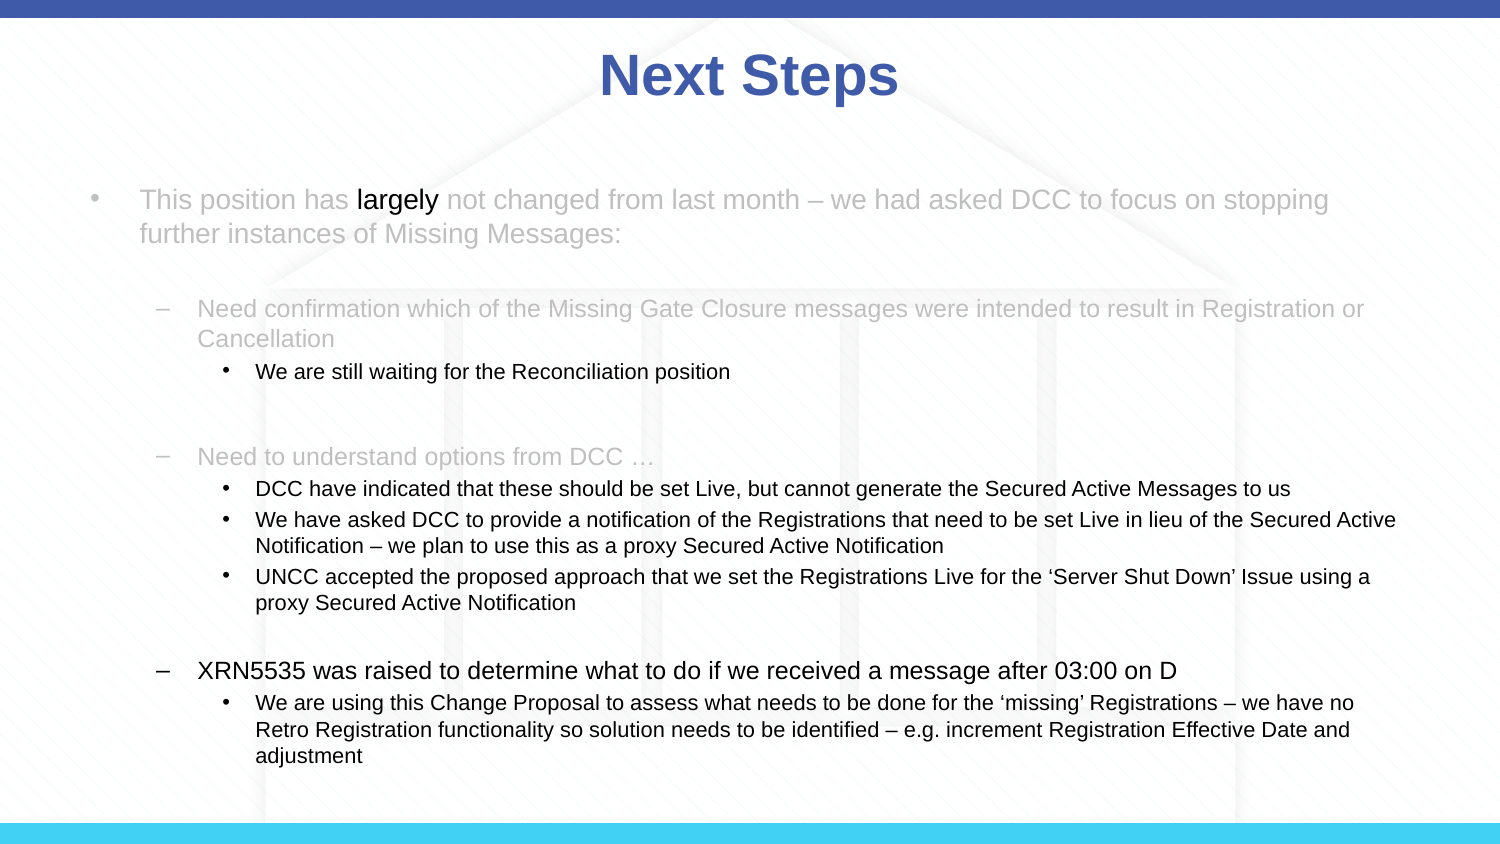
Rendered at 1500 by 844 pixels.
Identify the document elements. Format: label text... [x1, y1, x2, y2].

list This position has largely not changed from last month – we had asked DCC to focus on stopping further instances of Missing Messages: Need confirmation which of the Missing Gate Closure messages were intended to result in Registration or Cancellation We are still waiting for the Reconciliation position Need to understand options from DCC … DCC have indicated that these should be set Live, but cannot generate the Secured Active Messages to us We have asked DCC to provide a notification of the Registrations that need to be set Live in lieu of the Secured Active Notification – we plan to use this as a proxy Secured Active Notification UNCC accepted the proposed approach that we set the Registrations Live for the ‘Server Shut Down’ Issue using a proxy Secured Active Notification XRN5535 was raised to determine what to do if we received a message after 03:00 on D We are using this Change Proposal to assess what needs to be done for the ‘missing’ Registrations – we have no Retro Registration functionality so solution needs to be identified – e.g. increment Registration Effective Date and adjustment [75, 173, 1425, 777]
title Next Steps [75, 20, 1425, 125]
picture [0, 0, 1500, 844]
